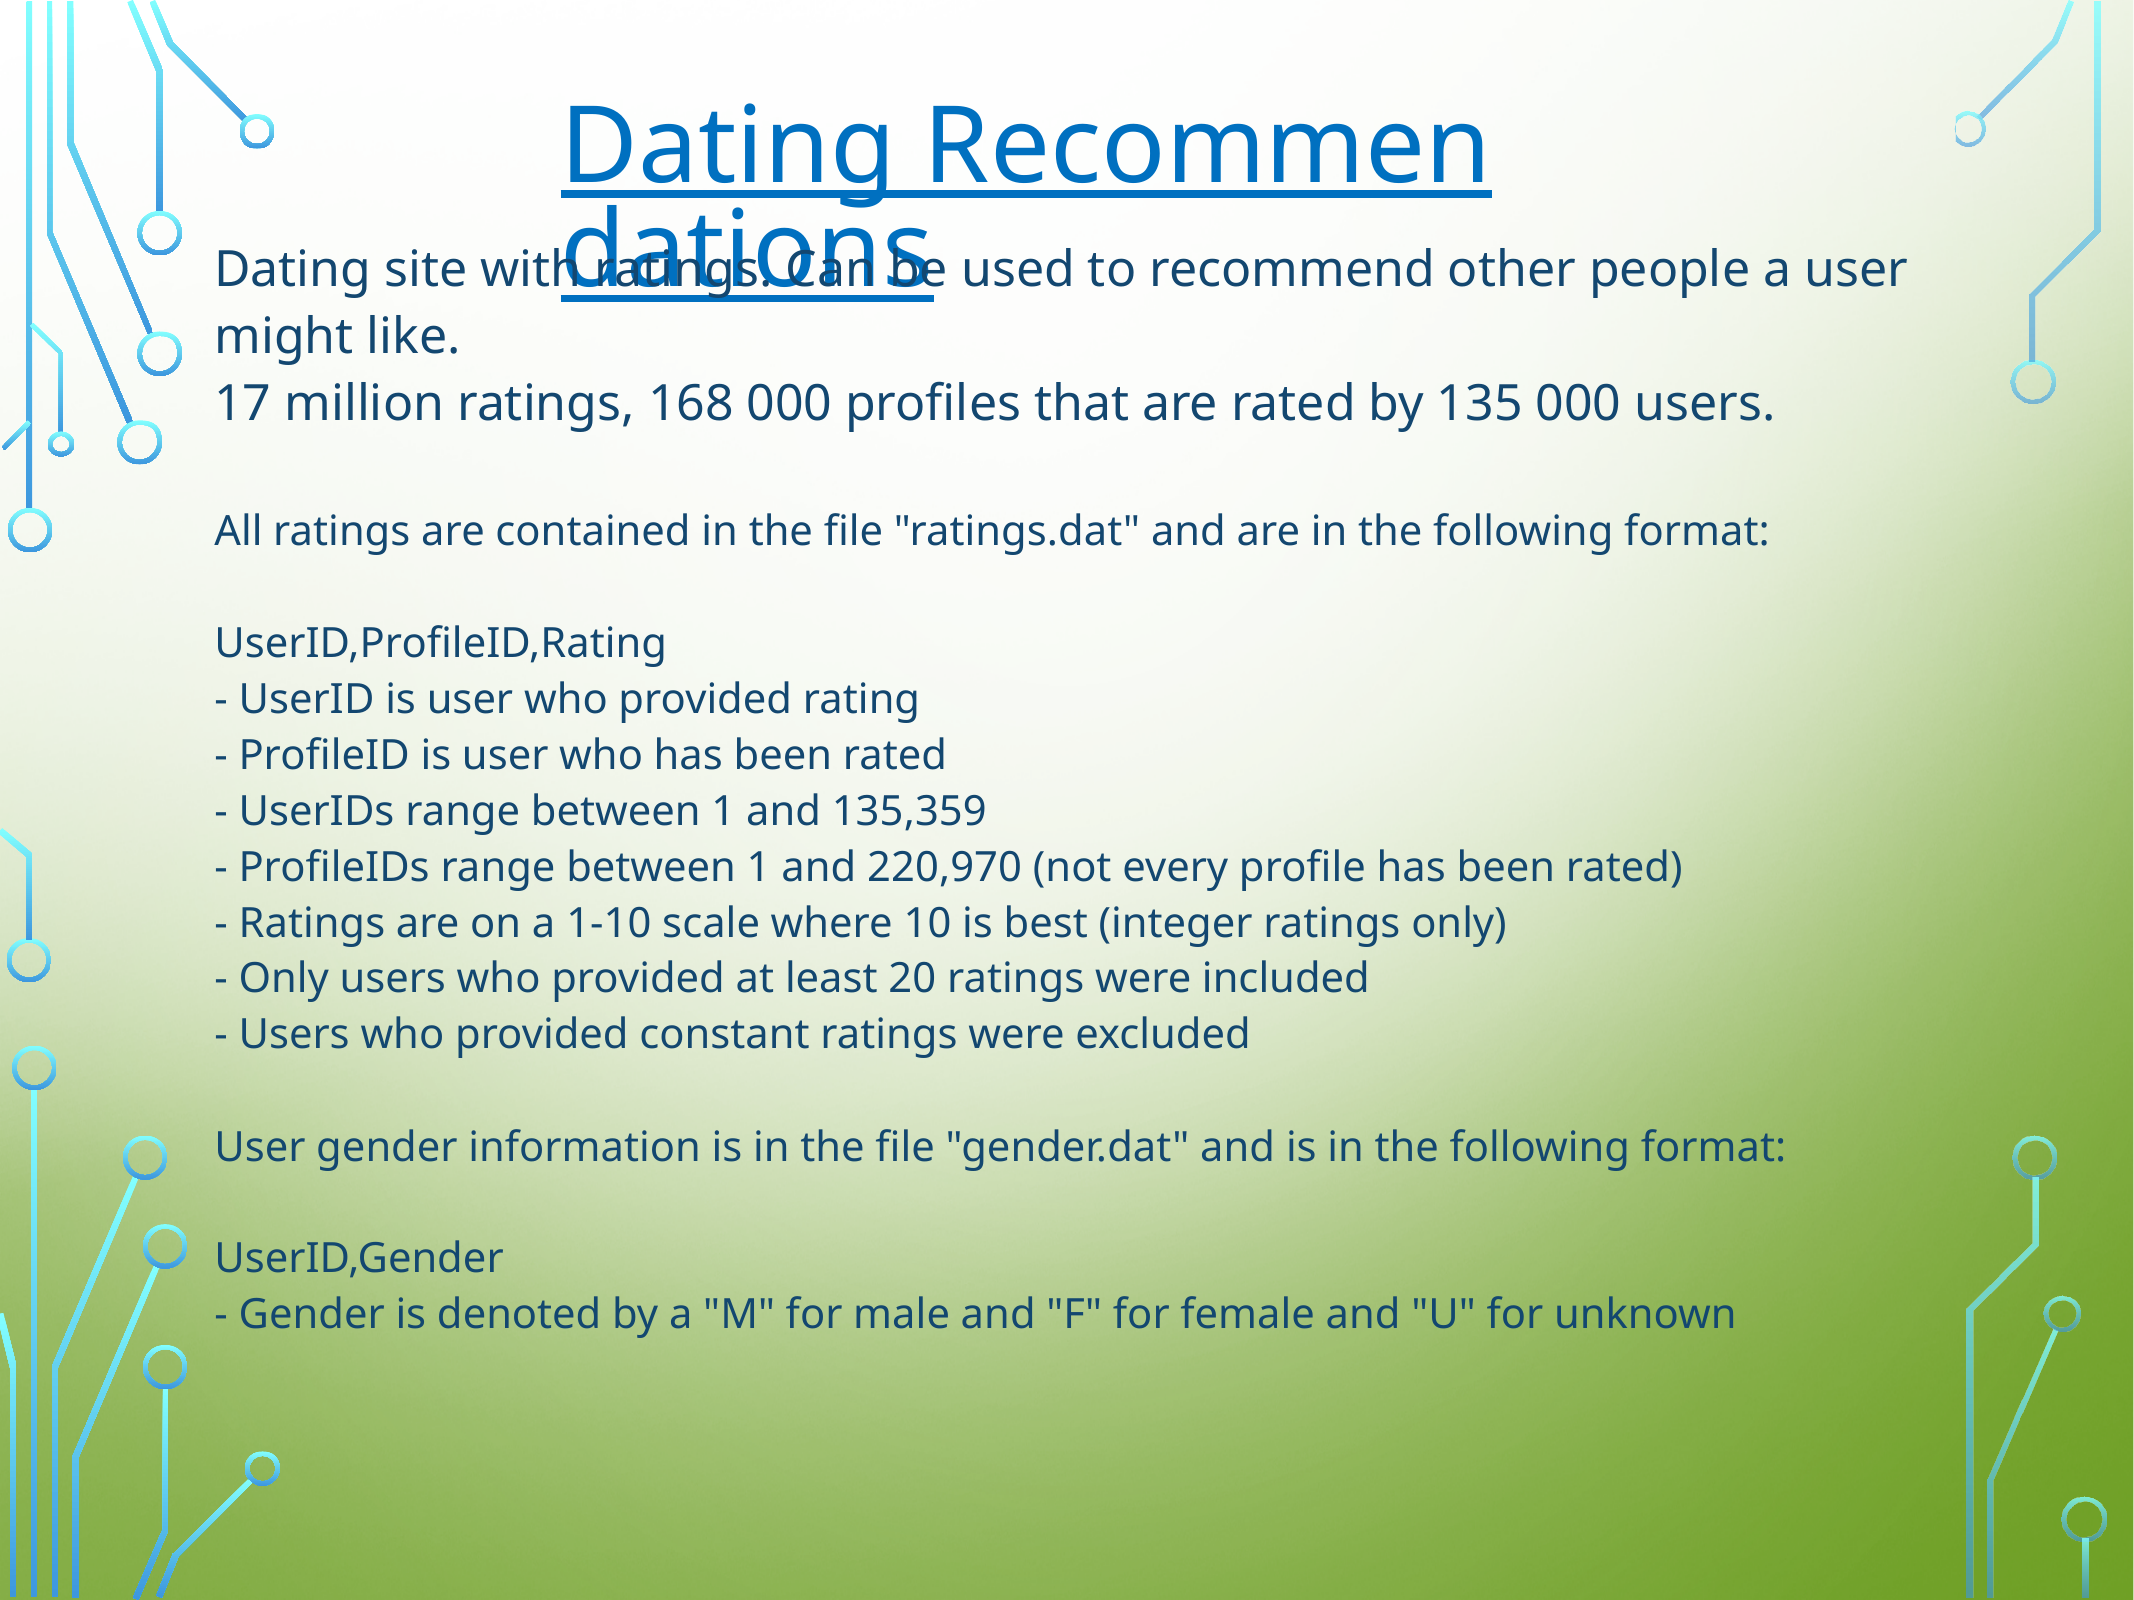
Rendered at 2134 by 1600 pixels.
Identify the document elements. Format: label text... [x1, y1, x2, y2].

title Dating Recommendations [545, 64, 1574, 221]
text_box Dating site with ratings. Can be used to recommend other people a user might like. 17 million ratings, 168 000 profiles that are rated by 135 000 users. All ratings are contained in the file "ratings.dat" and are in the following format: UserID,ProfileID,Rating - UserID is user who provided rating - ProfileID is user who has been rated - UserIDs range between 1 and 135,359 - ProfileIDs range between 1 and 220,970 (not every profile has been rated) - Ratings are on a 1-10 scale where 10 is best (integer ratings only) - Only users who provided at least 20 ratings were included - Users who provided constant ratings were excluded User gender information is in the file "gender.dat" and is in the following format: UserID,Gender - Gender is denoted by a "M" for male and "F" for female and "U" for unknown [190, 221, 2080, 1479]
